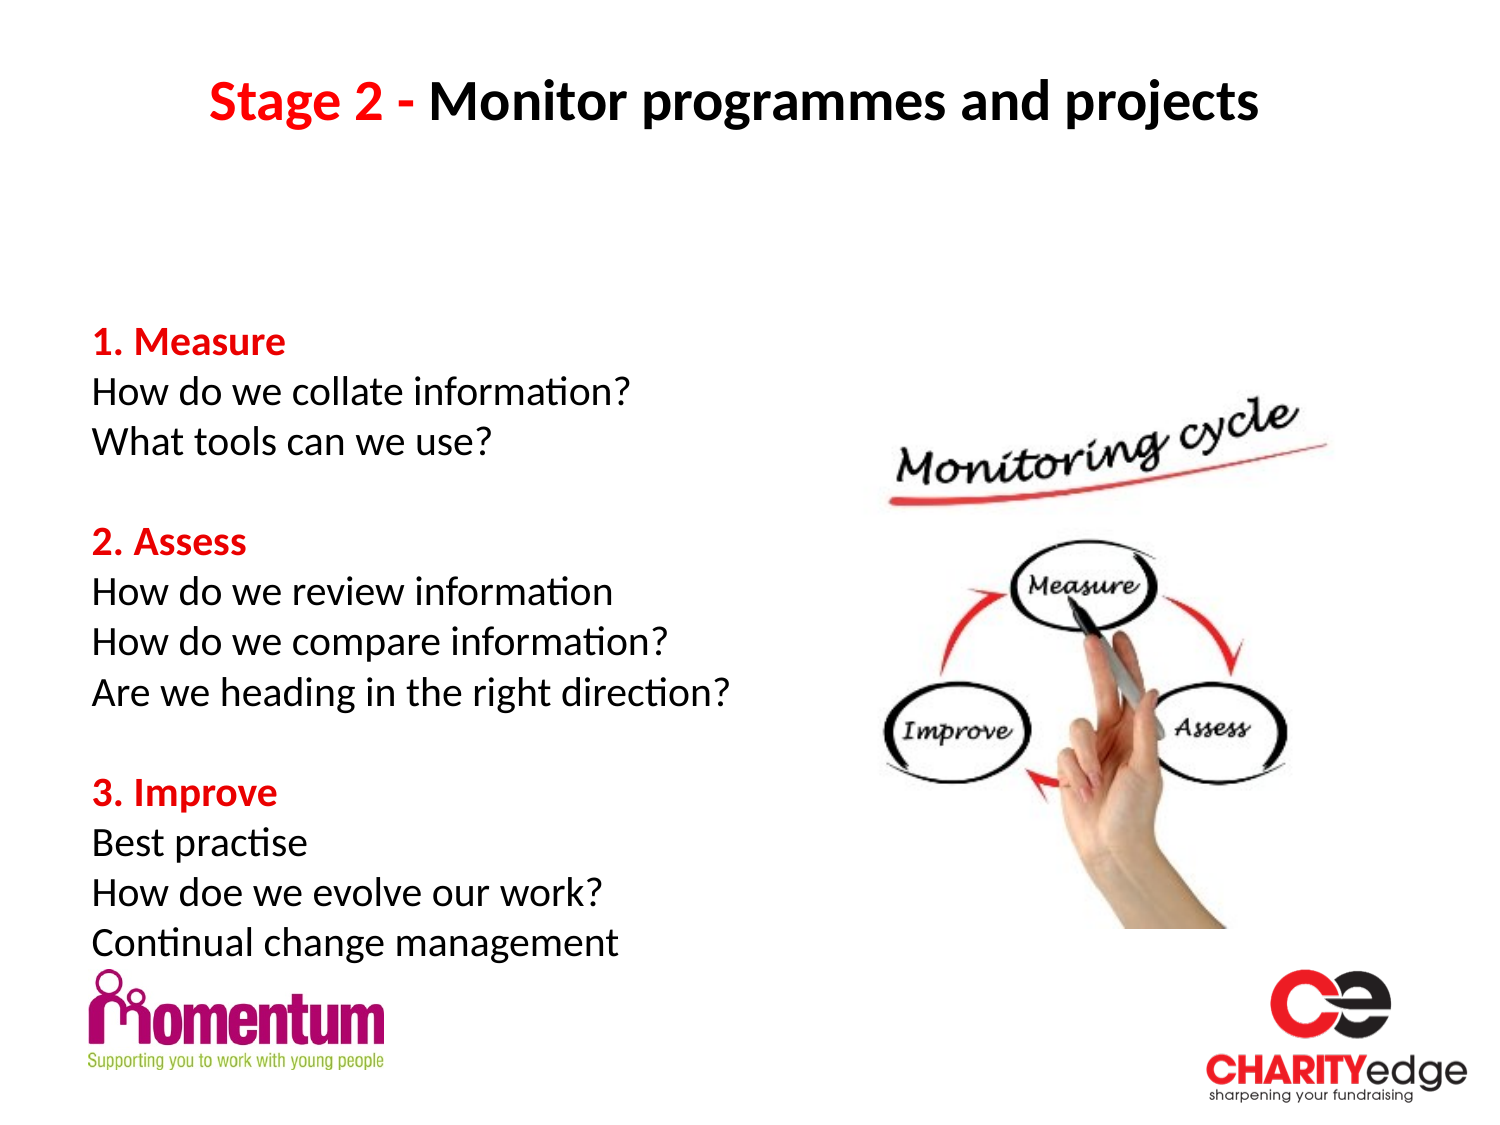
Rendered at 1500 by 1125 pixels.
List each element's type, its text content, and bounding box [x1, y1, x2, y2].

text_box Stage 2 - Monitor programmes and projects [194, 54, 1294, 140]
picture [808, 348, 1398, 929]
picture [88, 968, 385, 1070]
title 1. Measure How do we collate information? What tools can we use? 2. Assess How do we review information How do we compare information? Are we heading in the right direction? 3. Improve Best practise How doe we evolve our work? Continual change management [76, 278, 1427, 1000]
picture [1200, 963, 1500, 1104]
